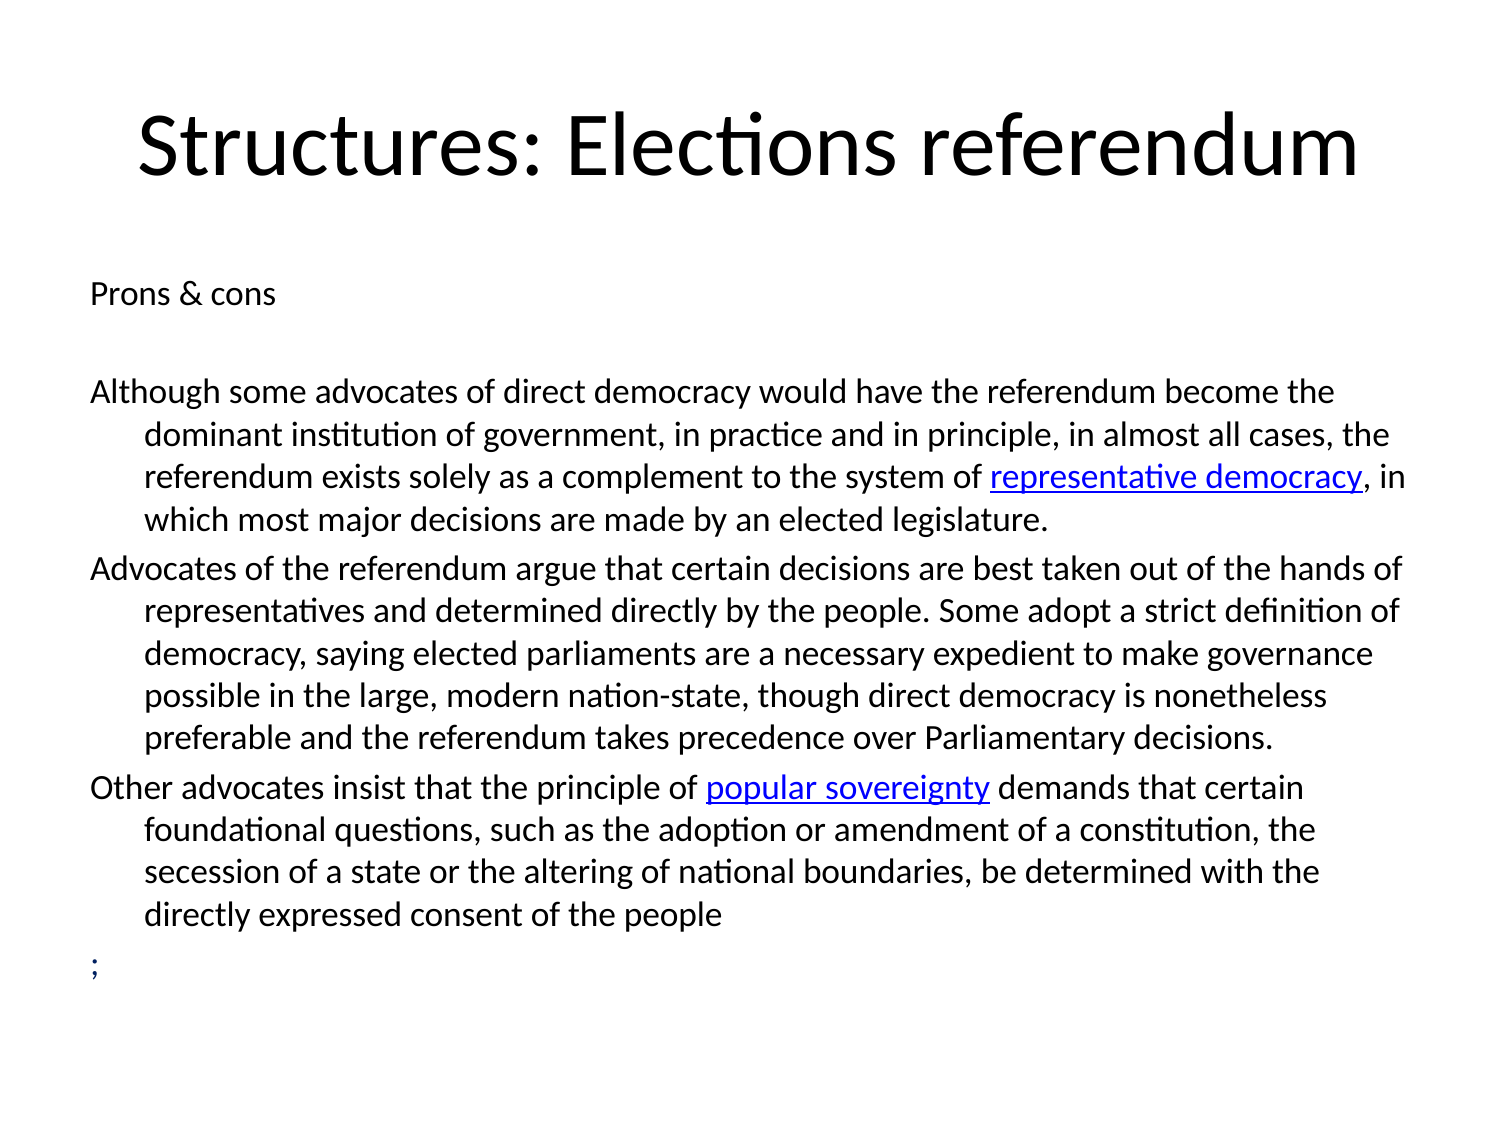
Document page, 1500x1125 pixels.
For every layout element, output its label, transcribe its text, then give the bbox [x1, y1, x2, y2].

title Structures: Elections referendum [75, 45, 1425, 233]
list Prons & cons Although some advocates of direct democracy would have the referendum become the dominant institution of government, in practice and in principle, in almost all cases, the referendum exists solely as a complement to the system of representative democracy, in which most major decisions are made by an elected legislature. Advocates of the referendum argue that certain decisions are best taken out of the hands of representatives and determined directly by the people. Some adopt a strict definition of democracy, saying elected parliaments are a necessary expedient to make governance possible in the large, modern nation-state, though direct democracy is nonetheless preferable and the referendum takes precedence over Parliamentary decisions. Other advocates insist that the principle of popular sovereignty demands that certain foundational questions, such as the adoption or amendment of a constitution, the secession of a state or the altering of national boundaries, be determined with the directly expressed consent of the people ; [75, 262, 1425, 1005]
